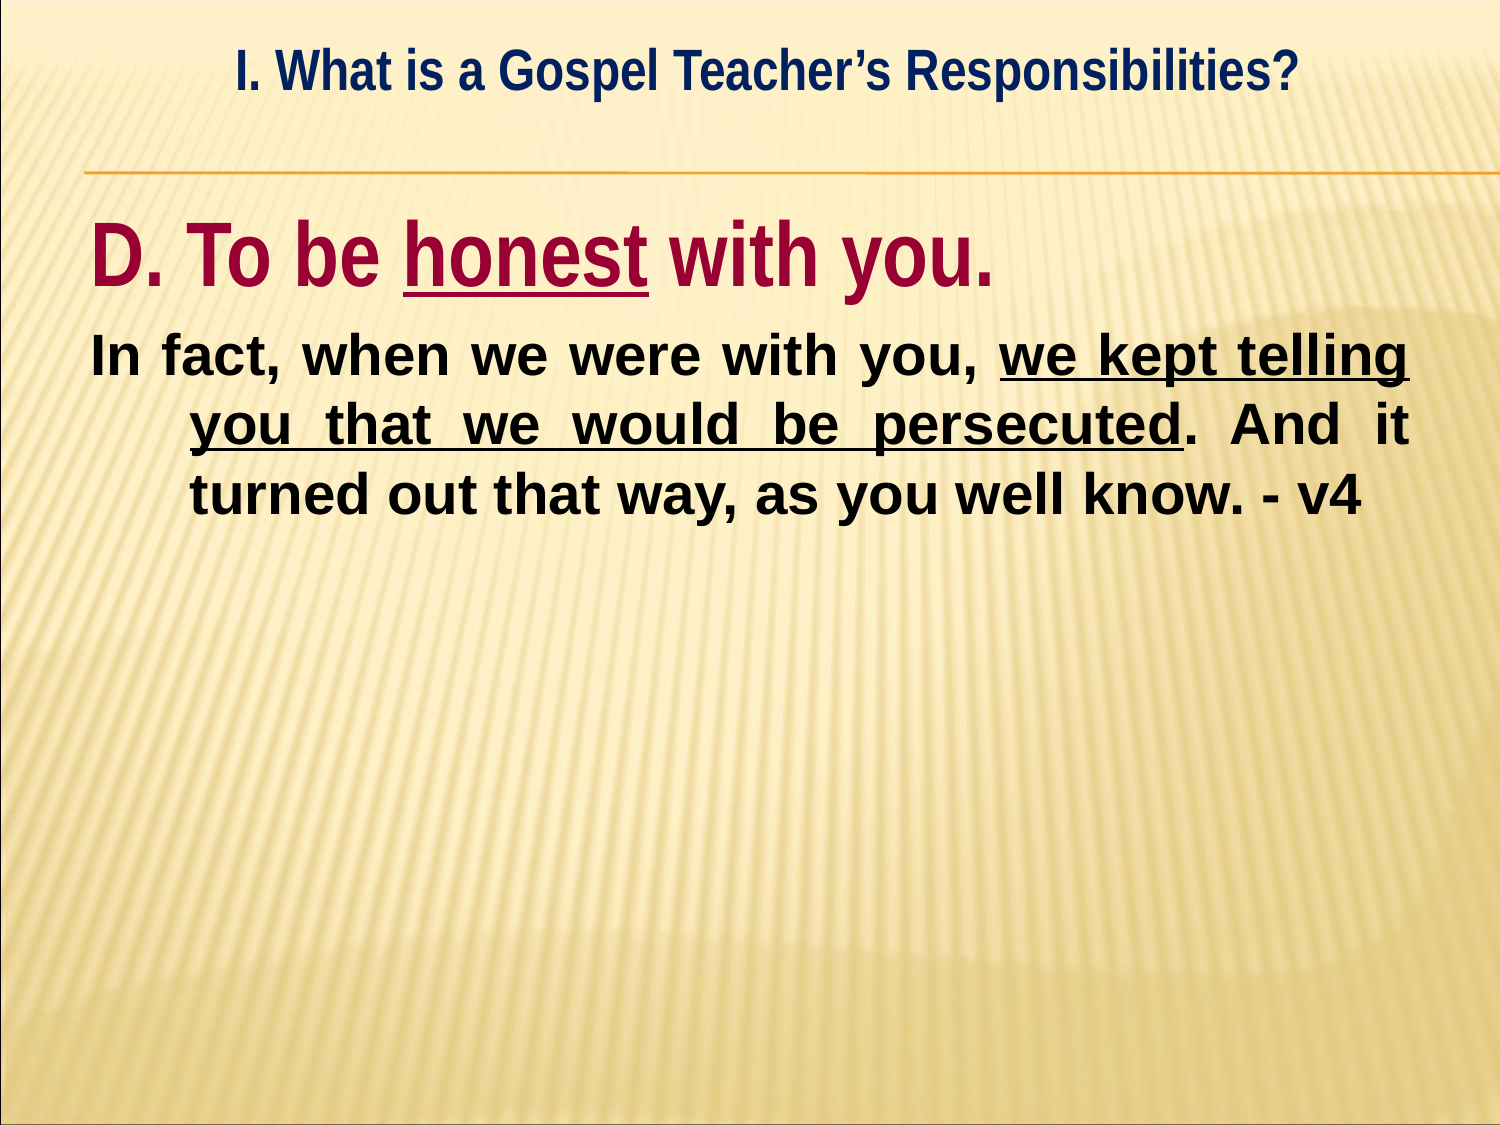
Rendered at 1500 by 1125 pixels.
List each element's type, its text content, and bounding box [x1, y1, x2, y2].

text_box I. What is a Gospel Teacher’s Responsibilities? [124, 24, 1413, 110]
list D. To be honest with you. In fact, when we were with you, we kept telling you that we would be persecuted. And it turned out that way, as you well know. - v4 [75, 187, 1425, 1075]
picture [0, 0, 1500, 1125]
